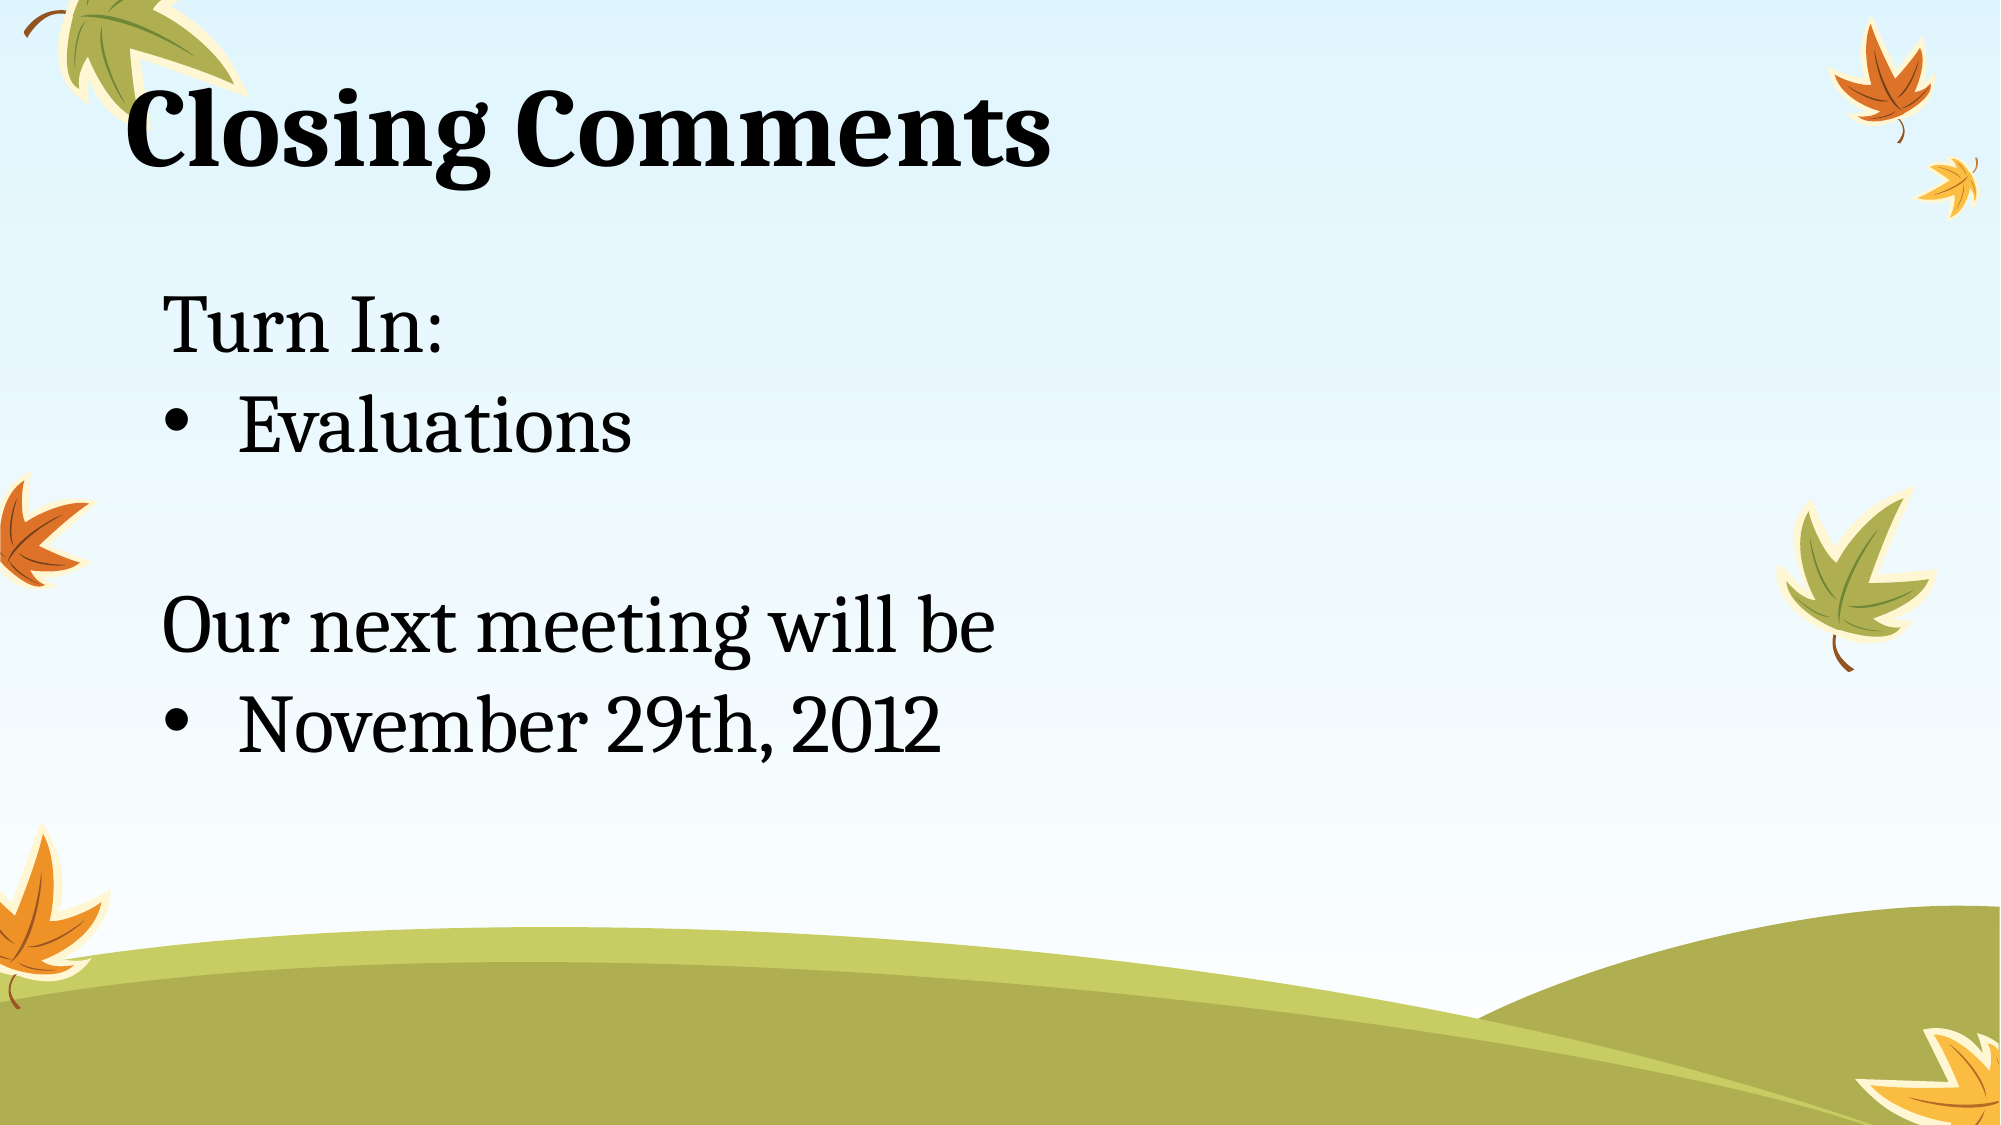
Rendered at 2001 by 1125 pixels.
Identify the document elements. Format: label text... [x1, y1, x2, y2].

title Closing Comments [109, 35, 1463, 199]
text_box Turn In: Evaluations Our next meeting will be November 29th, 2012 [147, 261, 1463, 847]
